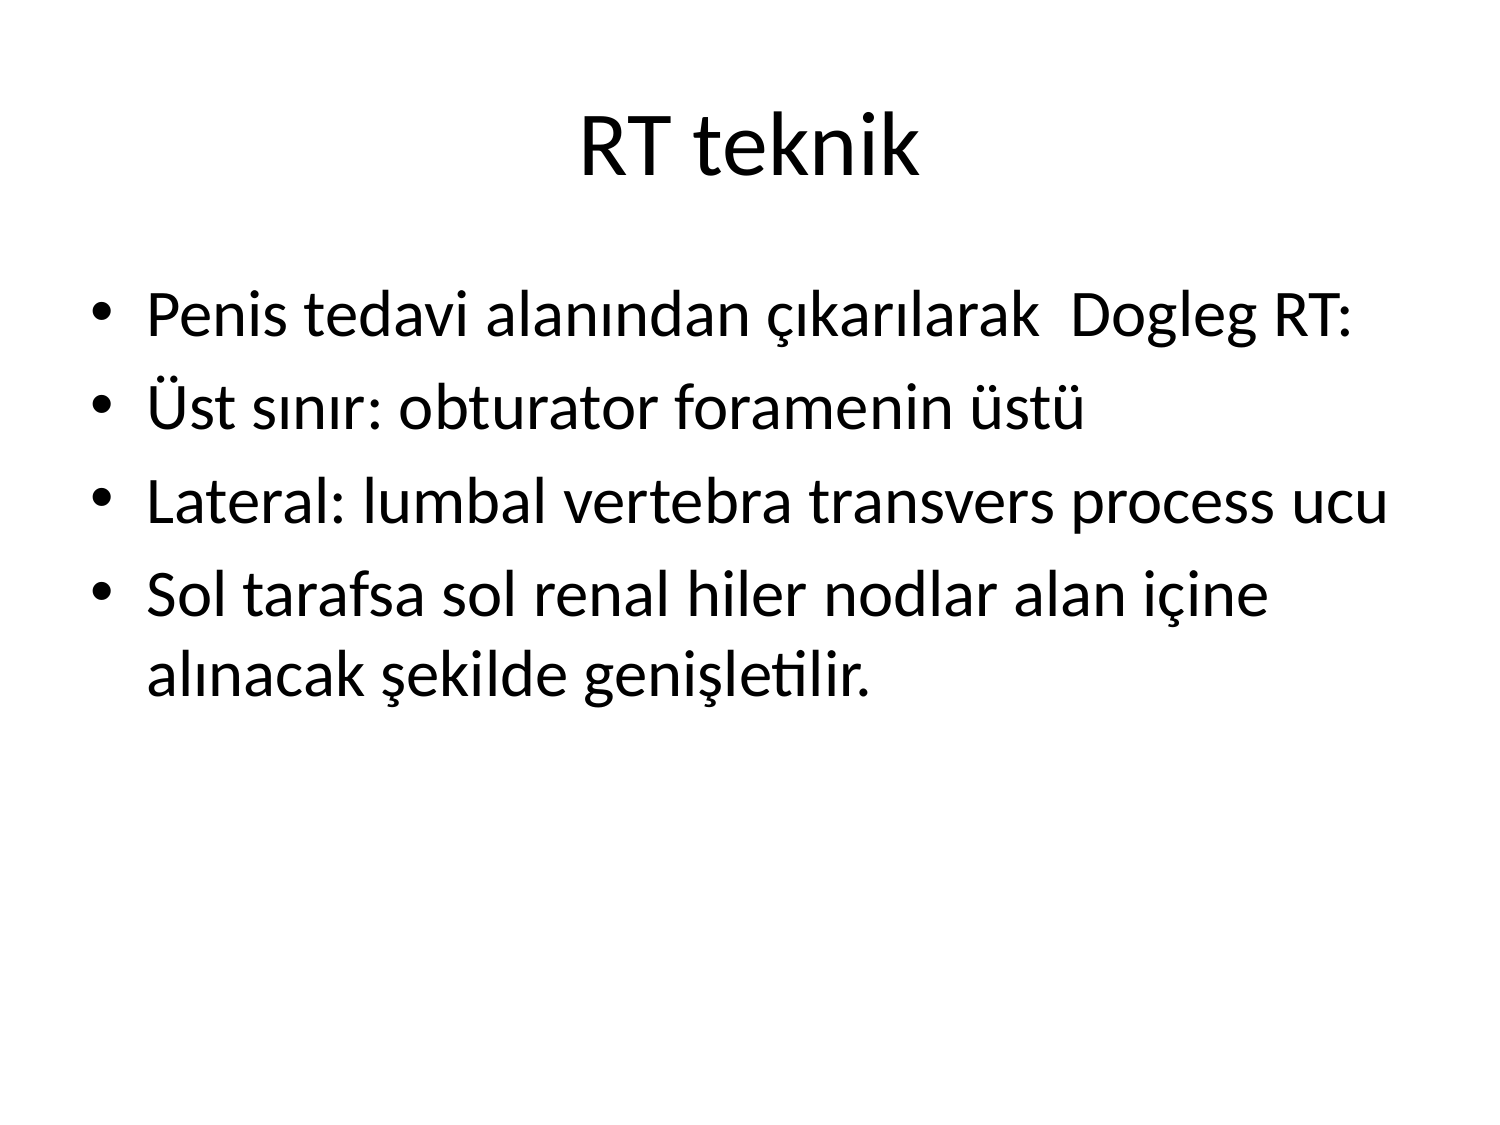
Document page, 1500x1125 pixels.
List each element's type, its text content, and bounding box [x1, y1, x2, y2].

list Penis tedavi alanından çıkarılarak Dogleg RT: Üst sınır: obturator foramenin üstü Lateral: lumbal vertebra transvers process ucu Sol tarafsa sol renal hiler nodlar alan içine alınacak şekilde genişletilir. [75, 262, 1425, 1005]
title RT teknik [75, 45, 1425, 233]
